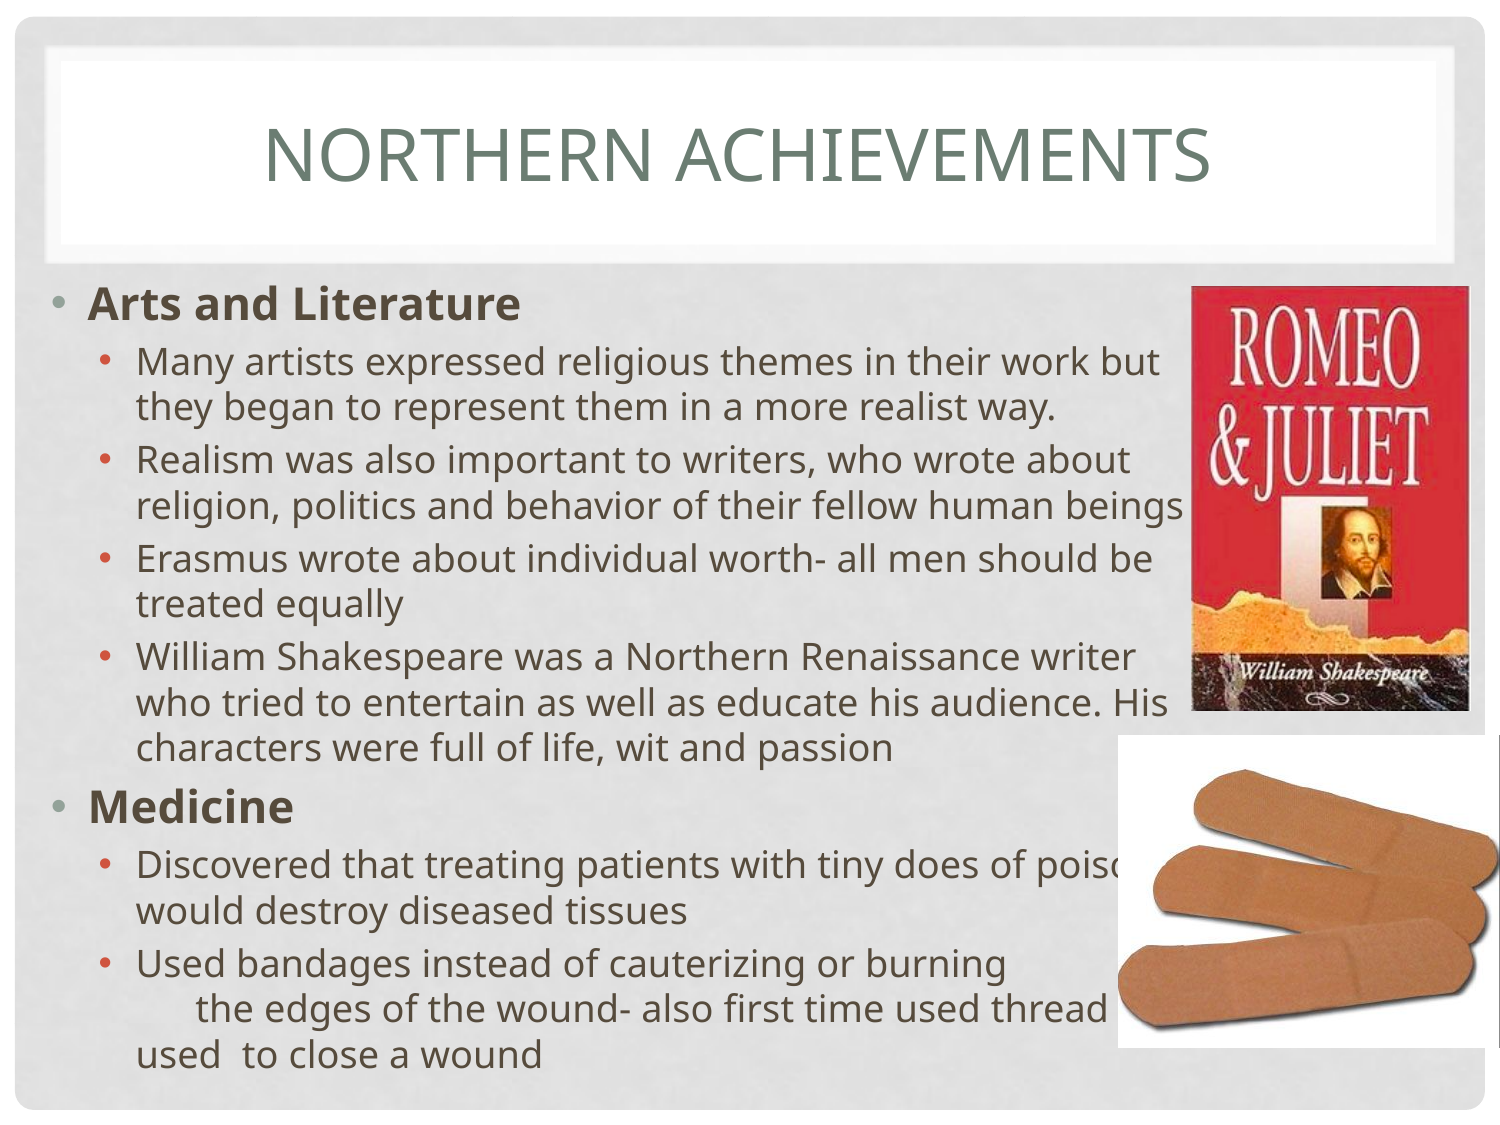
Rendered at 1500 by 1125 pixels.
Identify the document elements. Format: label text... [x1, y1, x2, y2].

picture [1117, 735, 1500, 1048]
title Northern Achievements [69, 66, 1425, 238]
picture [1191, 286, 1471, 712]
list Arts and Literature Many artists expressed religious themes in their work but they began to represent them in a more realist way. Realism was also important to writers, who wrote about religion, politics and behavior of their fellow human beings Erasmus wrote about individual worth- all men should be treated equally William Shakespeare was a Northern Renaissance writer who tried to entertain as well as educate his audience. His characters were full of life, wit and passion Medicine Discovered that treating patients with tiny does of poison would destroy diseased tissues Used bandages instead of cauterizing or burning the edges of the wound- also first time used thread was used to close a wound [17, 267, 1208, 1110]
